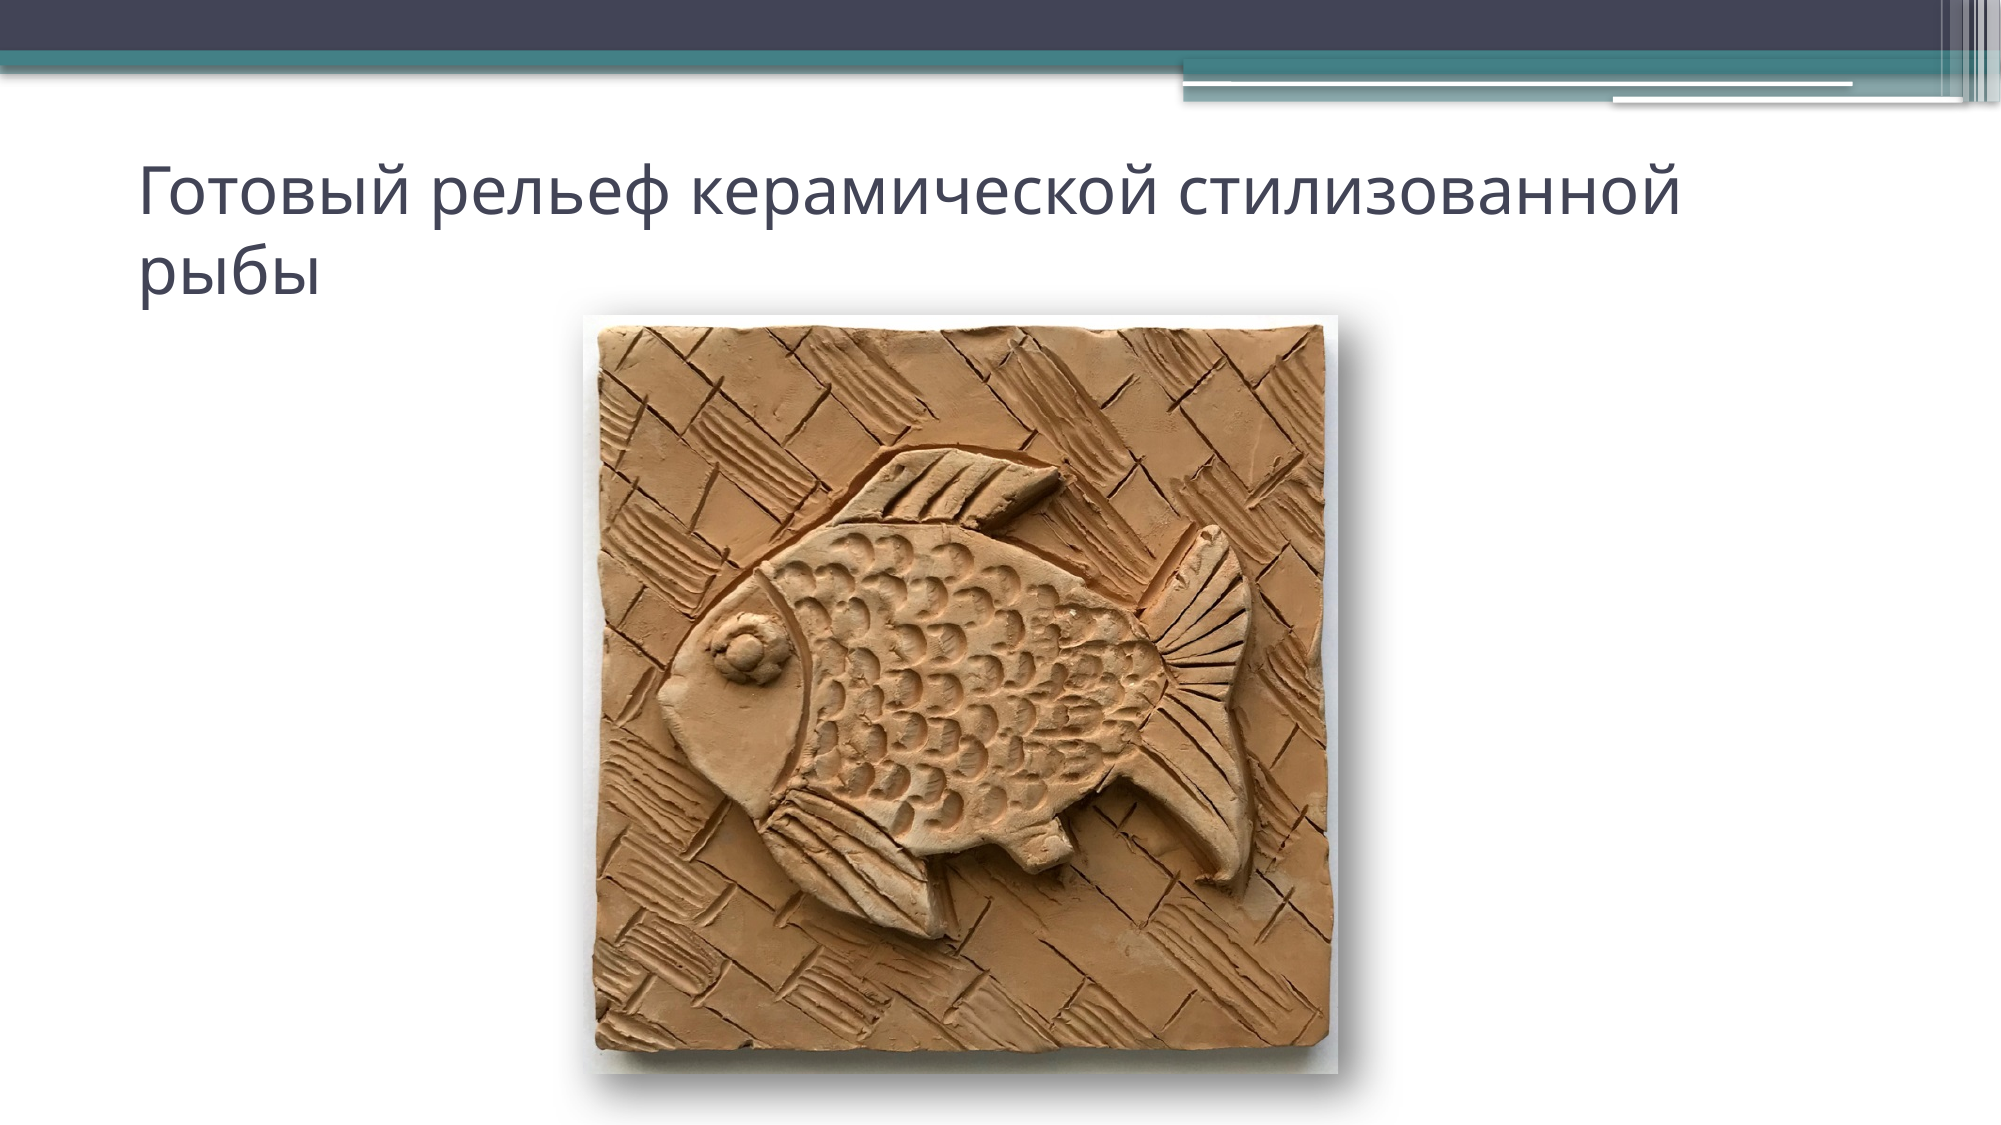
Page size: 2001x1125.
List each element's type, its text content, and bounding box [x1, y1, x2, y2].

title Готовый рельеф керамической стилизованной рыбы [122, 161, 1788, 295]
picture [582, 315, 1339, 1074]
